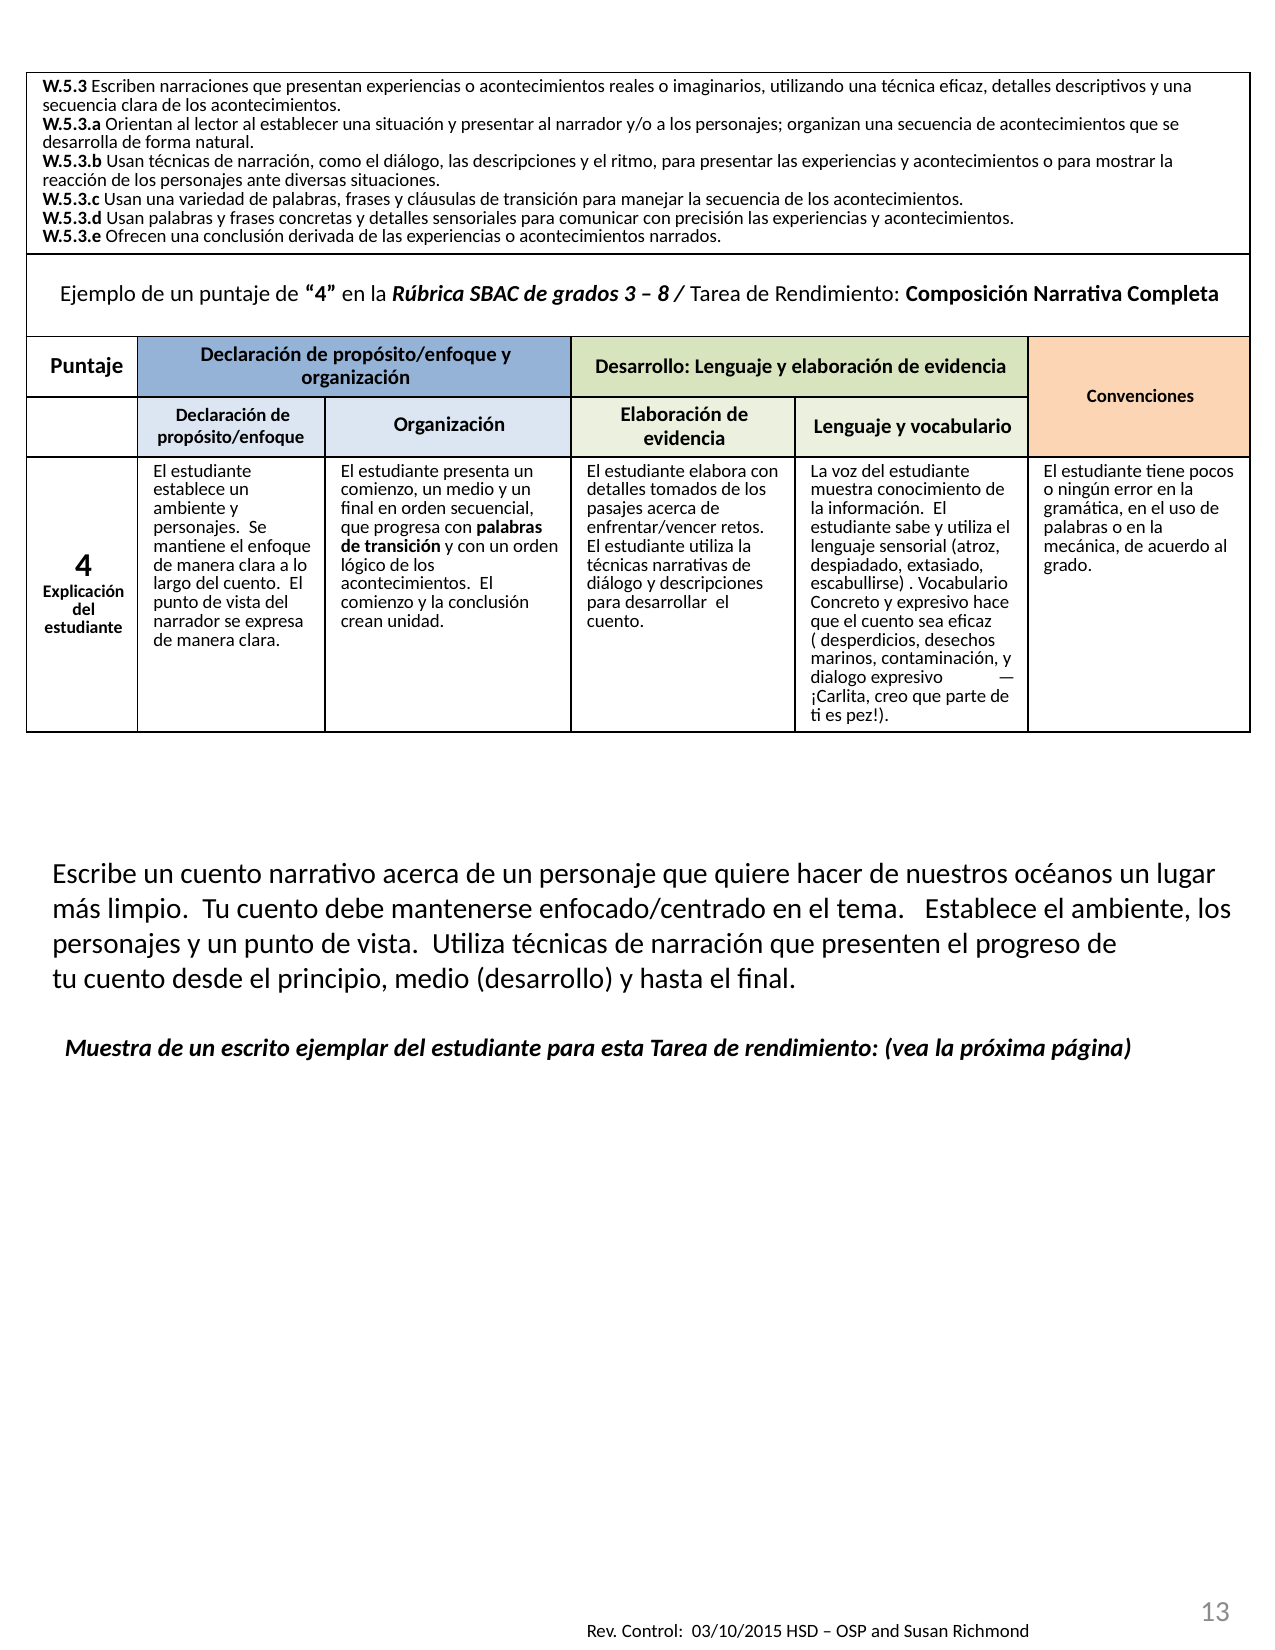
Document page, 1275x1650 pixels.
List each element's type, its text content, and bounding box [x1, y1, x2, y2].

table_cell Organización [326, 398, 570, 456]
table_cell Lenguaje y vocabulario [796, 398, 1027, 456]
table_cell Convenciones [1029, 337, 1249, 456]
table_cell Elaboración de evidencia [572, 398, 794, 456]
table_cell 4 Explicación del estudiante [27, 458, 137, 731]
table_cell Desarrollo: Lenguaje y elaboración de evidencia [572, 337, 1027, 396]
table_cell Declaración de propósito/enfoque y organización [138, 337, 570, 396]
table_cell El estudiante establece un ambiente y personajes. Se mantiene el enfoque de manera clara a lo largo del cuento. El punto de vista del narrador se expresa de manera clara. [138, 458, 324, 731]
table_header W.5.3 Escriben narraciones que presentan experiencias o acontecimientos reales o imaginarios, utilizando una técnica eficaz, detalles descriptivos y una secuencia clara de los acontecimientos. W.5.3.a Orientan al lector al establecer una situación y presentar al narrador y/o a los personajes; organizan una secuencia de acontecimientos que se desarrolla de forma natural. W.5.3.b Usan técnicas de narración, como el diálogo, las descripciones y el ritmo, para presentar las experiencias y acontecimientos o para mostrar la reacción de los personajes ante diversas situaciones. W.5.3.c Usan una variedad de palabras, frases y cláusulas de transición para manejar la secuencia de los acontecimientos. W.5.3.d Usan palabras y frases concretas y detalles sensoriales para comunicar con precisión las experiencias y acontecimientos. W.5.3.e Ofrecen una conclusión derivada de las experiencias o acontecimientos narrados. [27, 73, 1249, 253]
table_cell El estudiante elabora con detalles tomados de los pasajes acerca de enfrentar/vencer retos. El estudiante utiliza la técnicas narrativas de diálogo y descripciones para desarrollar el cuento. [572, 458, 794, 731]
text_box Muestra de un escrito ejemplar del estudiante para esta Tarea de rendimiento: (vea la próxima página) [49, 1019, 1263, 1069]
table_cell Puntaje [27, 337, 137, 396]
table_cell La voz del estudiante muestra conocimiento de la información. El estudiante sabe y utiliza el lenguaje sensorial (atroz, despiadado, extasiado, escabullirse) . Vocabulario Concreto y expresivo hace que el cuento sea eficaz ( desperdicios, desechos marinos, contaminación, y dialogo expresivo —¡Carlita, creo que parte de ti es pez!). [796, 458, 1027, 731]
table_cell [27, 398, 137, 456]
table_cell El estudiante presenta un comienzo, un medio y un final en orden secuencial, que progresa con palabras de transición y con un orden lógico de los acontecimientos. El comienzo y la conclusión crean unidad. [326, 458, 570, 731]
table_cell Declaración de propósito/enfoque [138, 398, 324, 456]
text_box Escribe un cuento narrativo acerca de un personaje que quiere hacer de nuestros océanos un lugar más limpio. Tu cuento debe mantenerse enfocado/centrado en el tema. Establece el ambiente, los personajes y un punto de vista. Utiliza técnicas de narración que presenten el progreso de tu cuento desde el principio, medio (desarrollo) y hasta el final. [37, 846, 1251, 1002]
table_cell Ejemplo de un puntaje de “4” en la Rúbrica SBAC de grados 3 – 8 / Tarea de Rendimiento: Composición Narrativa Completa [27, 255, 1249, 336]
slide_number 13 [1108, 1565, 1247, 1650]
table_cell El estudiante tiene pocos o ningún error en la gramática, en el uso de palabras o en la mecánica, de acuerdo al grado. [1029, 458, 1249, 731]
